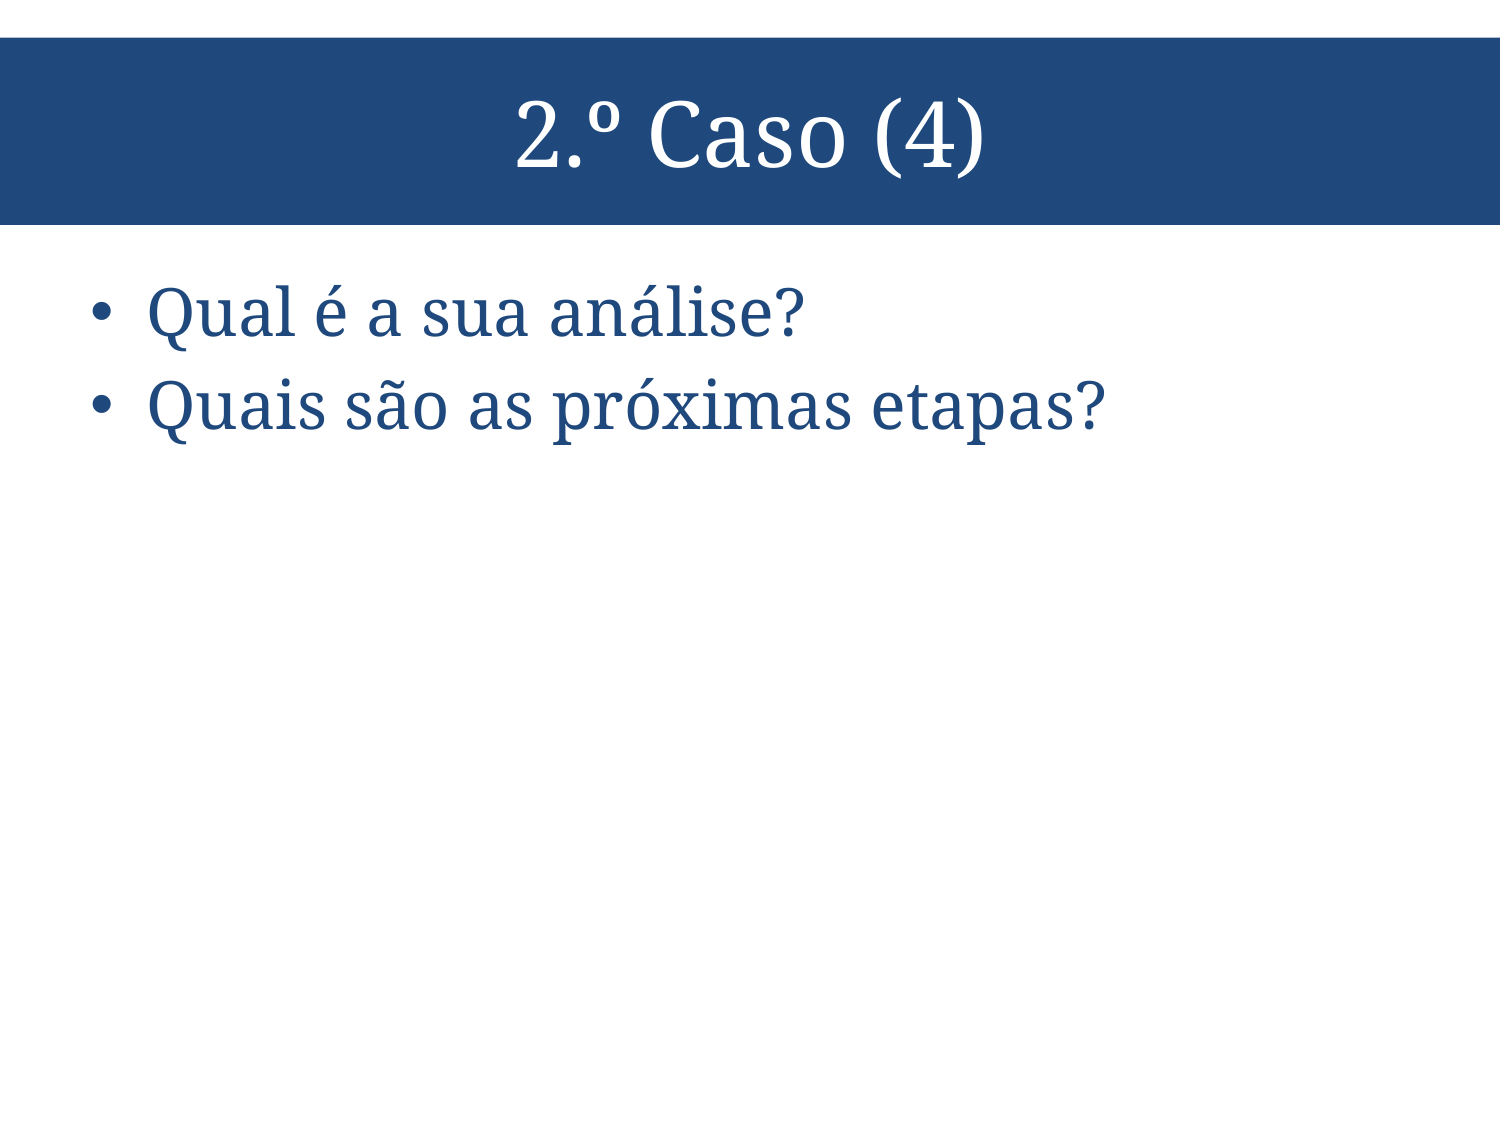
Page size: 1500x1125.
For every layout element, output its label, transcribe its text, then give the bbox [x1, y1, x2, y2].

list Qual é a sua análise? Quais são as próximas etapas? [75, 262, 1425, 1005]
title 2.º Caso (4) [0, 37, 1500, 225]
